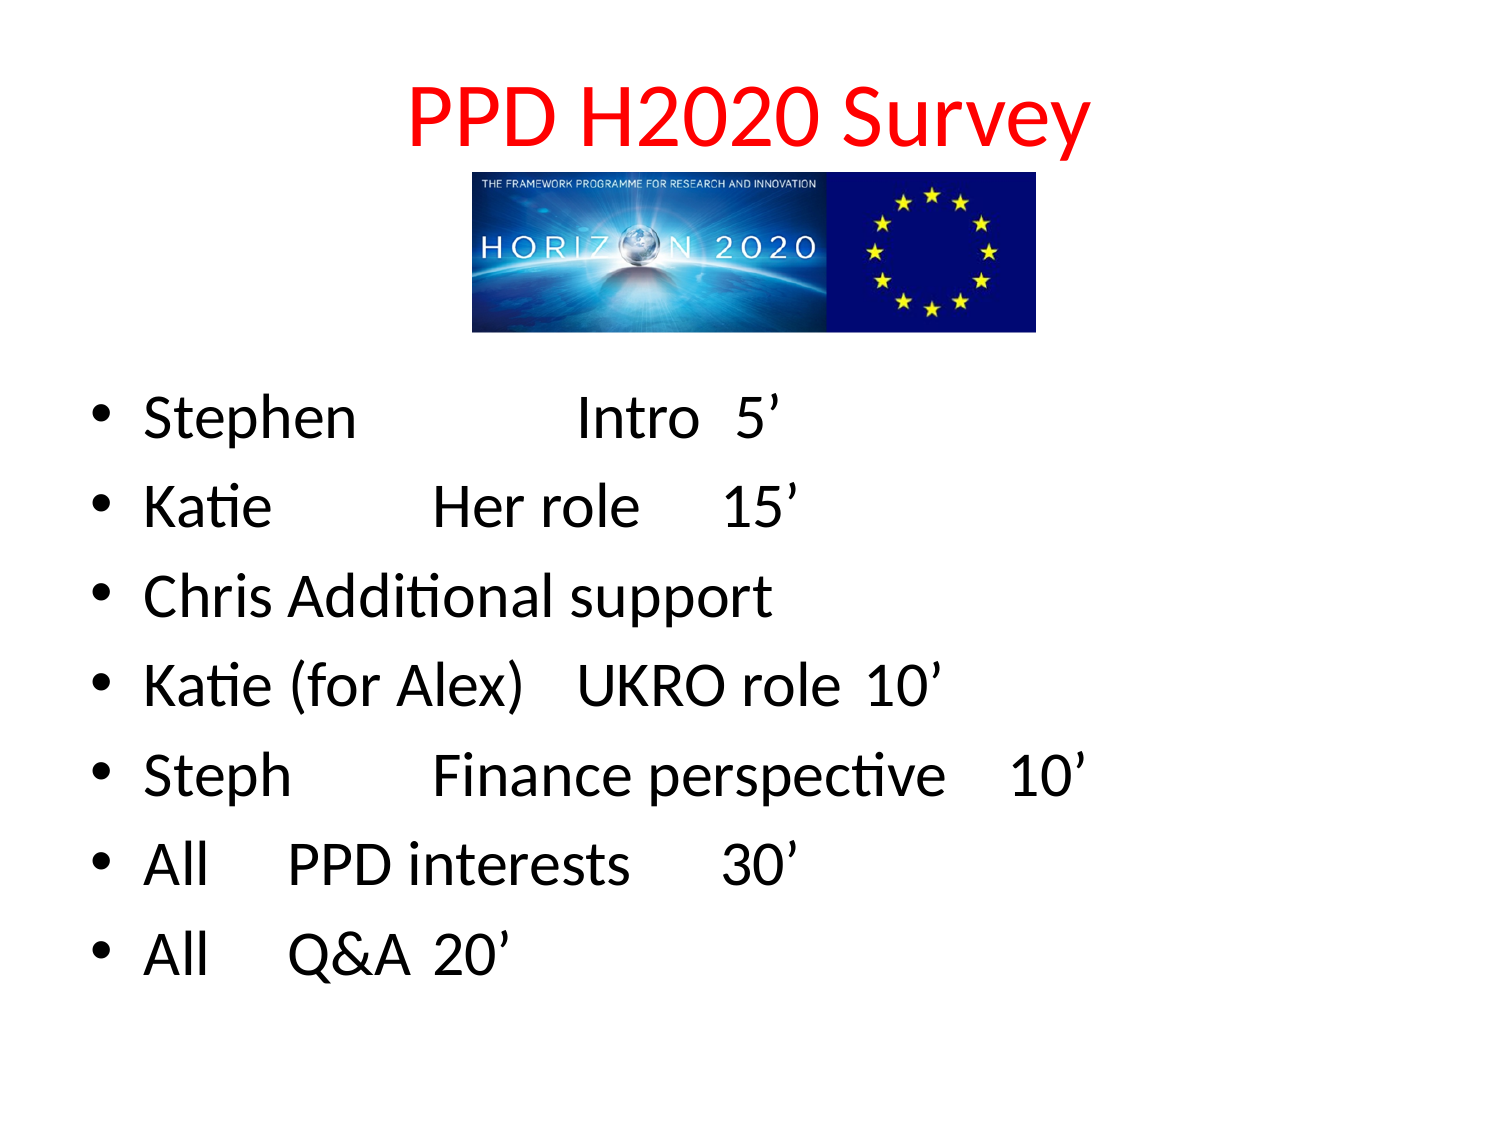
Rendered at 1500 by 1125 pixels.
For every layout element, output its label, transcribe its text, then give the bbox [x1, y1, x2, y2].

picture [466, 167, 1042, 338]
list Stephen Intro 5’ Katie Her role 15’ Chris Additional support Katie (for Alex) UKRO role 10’ Steph Finance perspective 10’ All PPD interests 30’ All Q&A 20’ [75, 187, 1425, 1005]
title PPD H2020 Survey [75, 45, 1425, 175]
